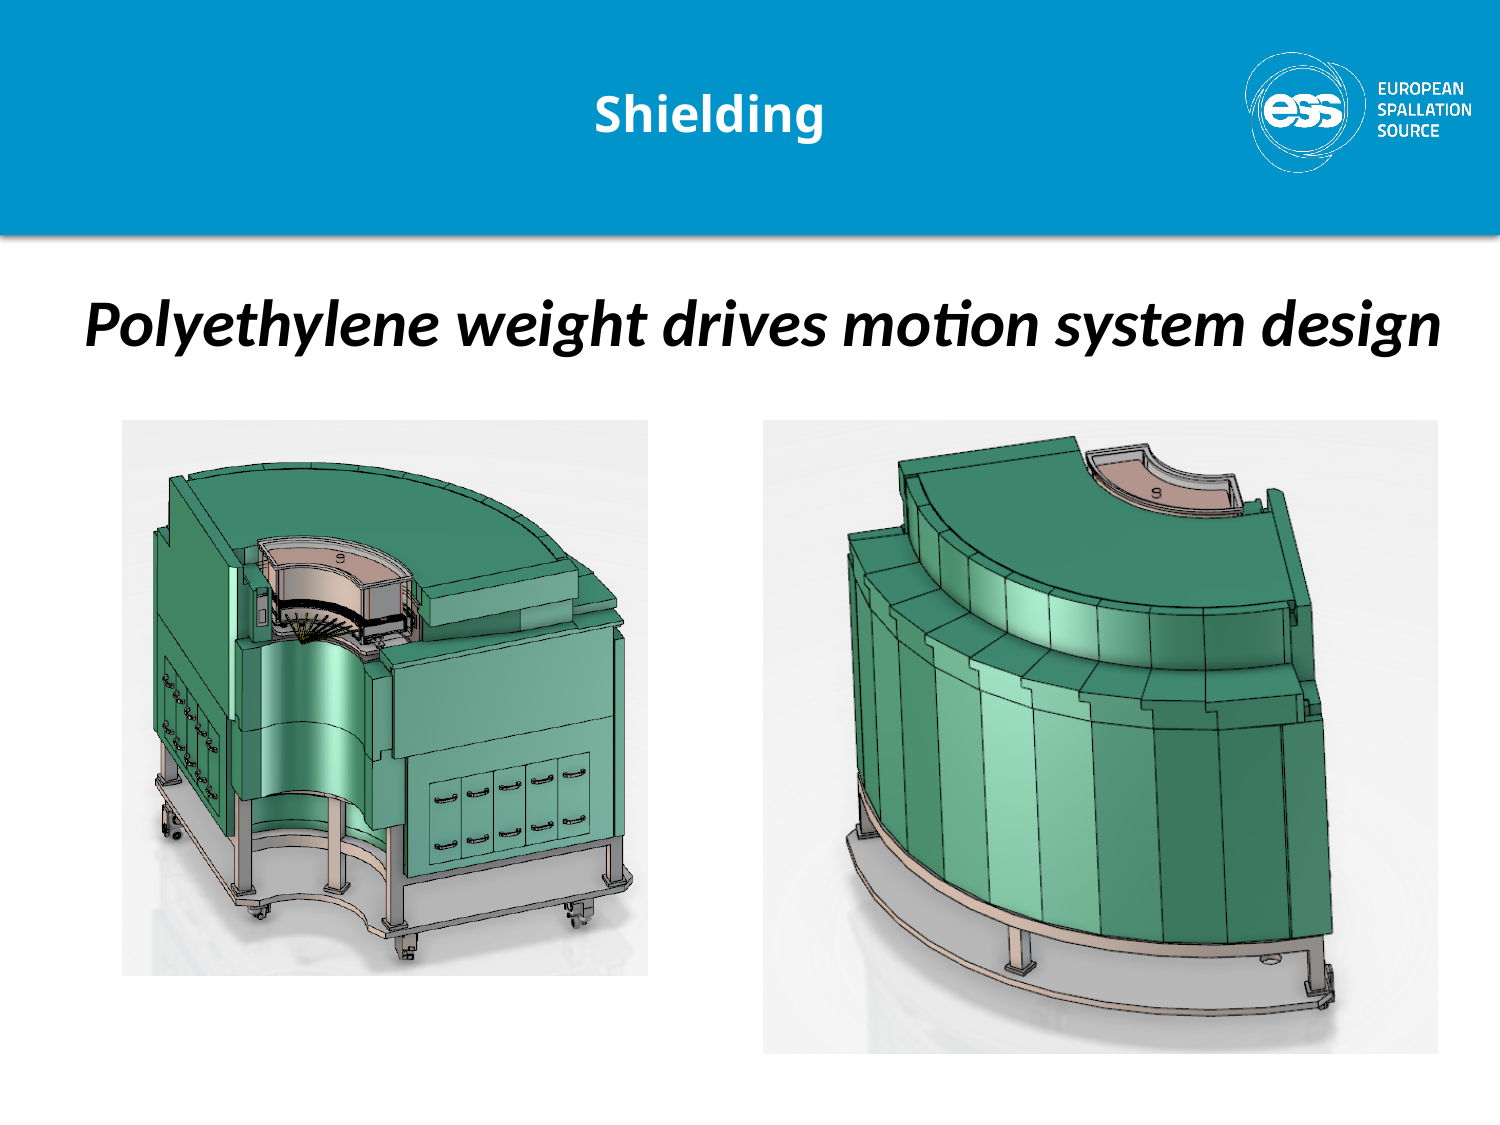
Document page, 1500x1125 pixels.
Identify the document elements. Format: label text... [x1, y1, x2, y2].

picture [1418, 104, 1423, 115]
picture [122, 419, 648, 976]
picture [1398, 109, 1406, 115]
picture [1443, 86, 1450, 93]
picture [1389, 104, 1393, 115]
picture [1379, 83, 1385, 94]
picture [1432, 125, 1438, 136]
picture [1400, 83, 1407, 94]
picture [1422, 125, 1428, 134]
picture [1423, 83, 1430, 94]
picture [762, 419, 1439, 1054]
picture [1436, 104, 1444, 115]
title Shielding [63, 3, 1358, 222]
text_box Polyethylene weight drives motion system design [70, 272, 1460, 368]
picture [1409, 104, 1415, 115]
picture [1454, 83, 1458, 94]
